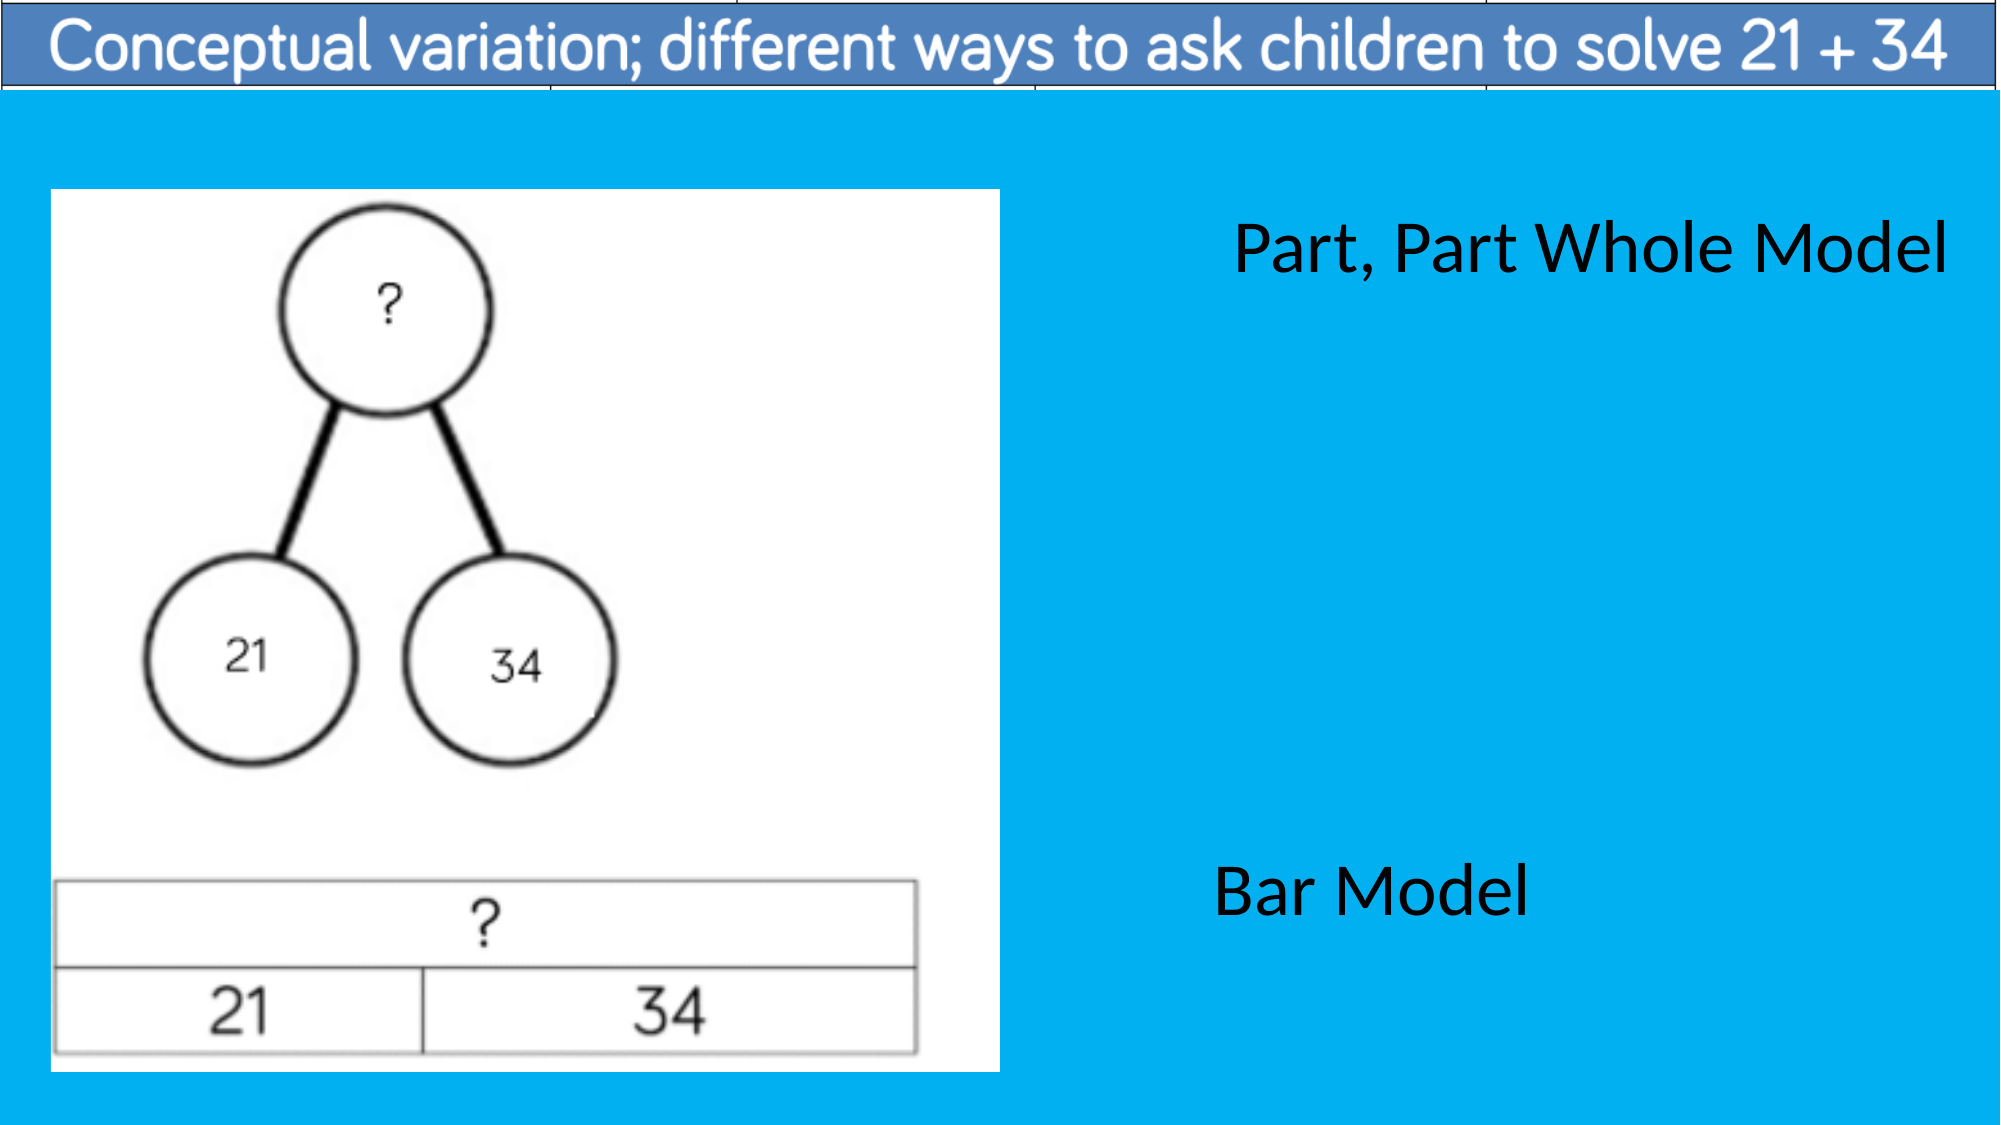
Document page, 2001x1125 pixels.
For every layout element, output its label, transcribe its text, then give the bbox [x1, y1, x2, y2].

picture [0, 0, 2000, 89]
picture [51, 190, 999, 1071]
text_box Bar Model [1199, 832, 1950, 938]
text_box Part, Part Whole Model [1218, 189, 1969, 295]
